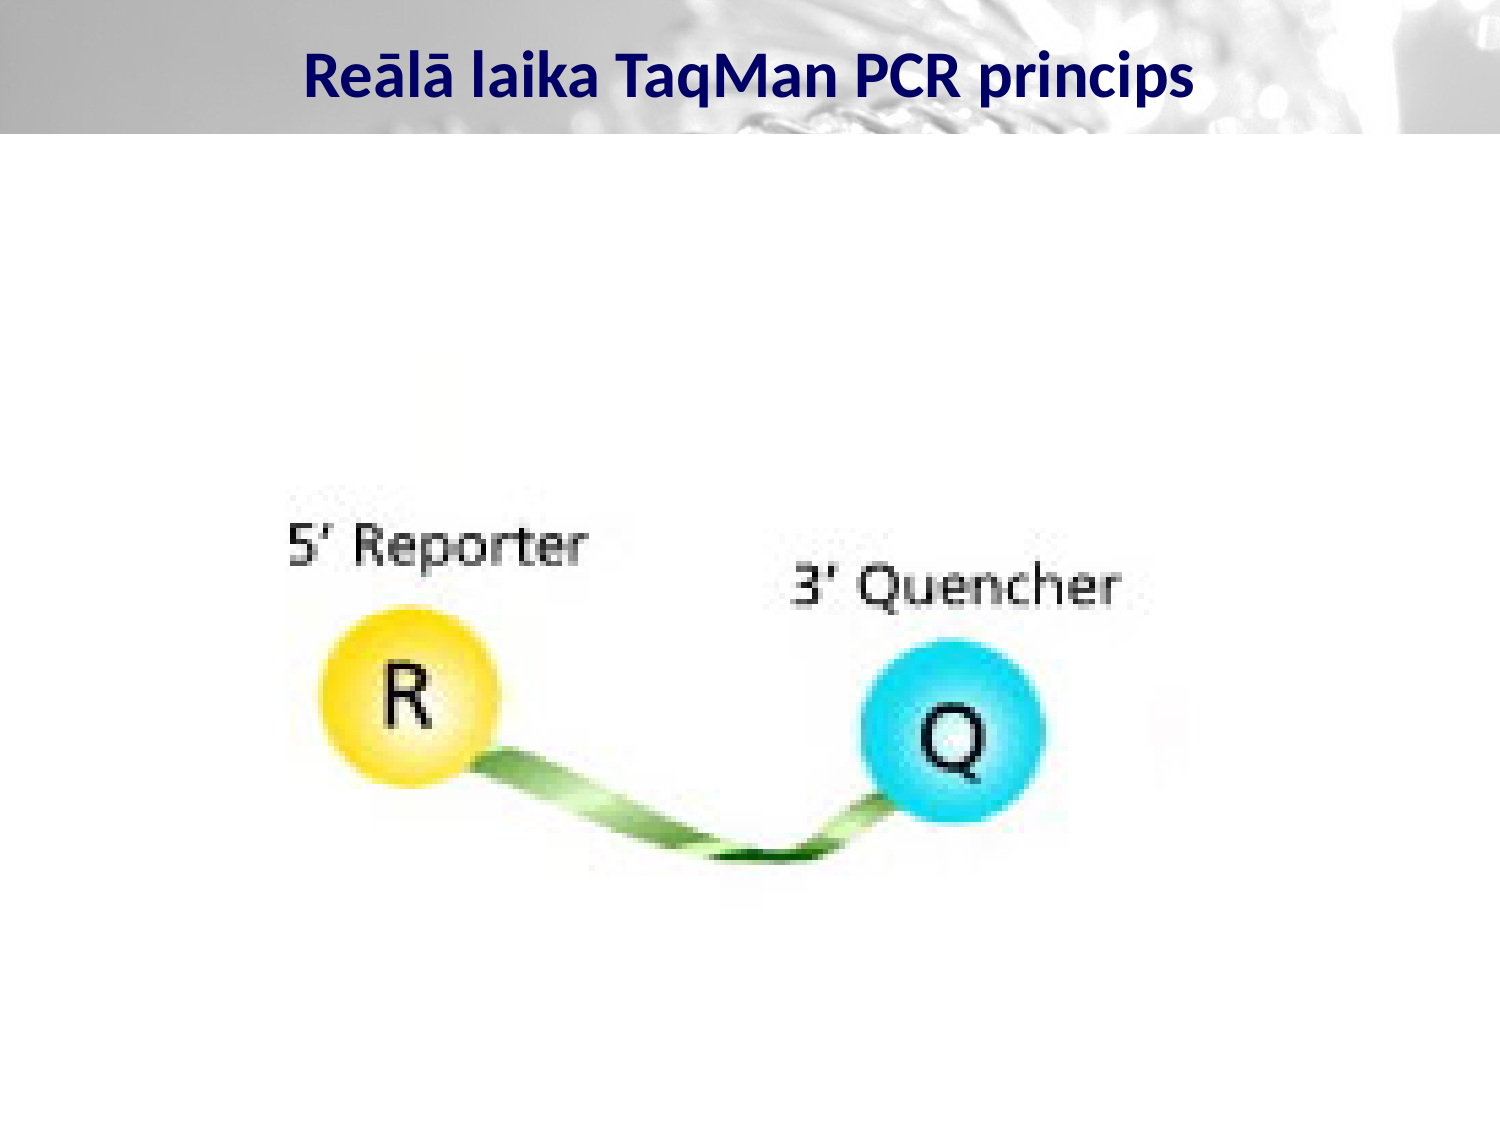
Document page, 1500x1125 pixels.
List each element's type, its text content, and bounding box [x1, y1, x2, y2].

picture [0, 0, 1500, 134]
title Reālā laika TaqMan PCR princips [74, 24, 1426, 118]
picture [241, 136, 1188, 1083]
